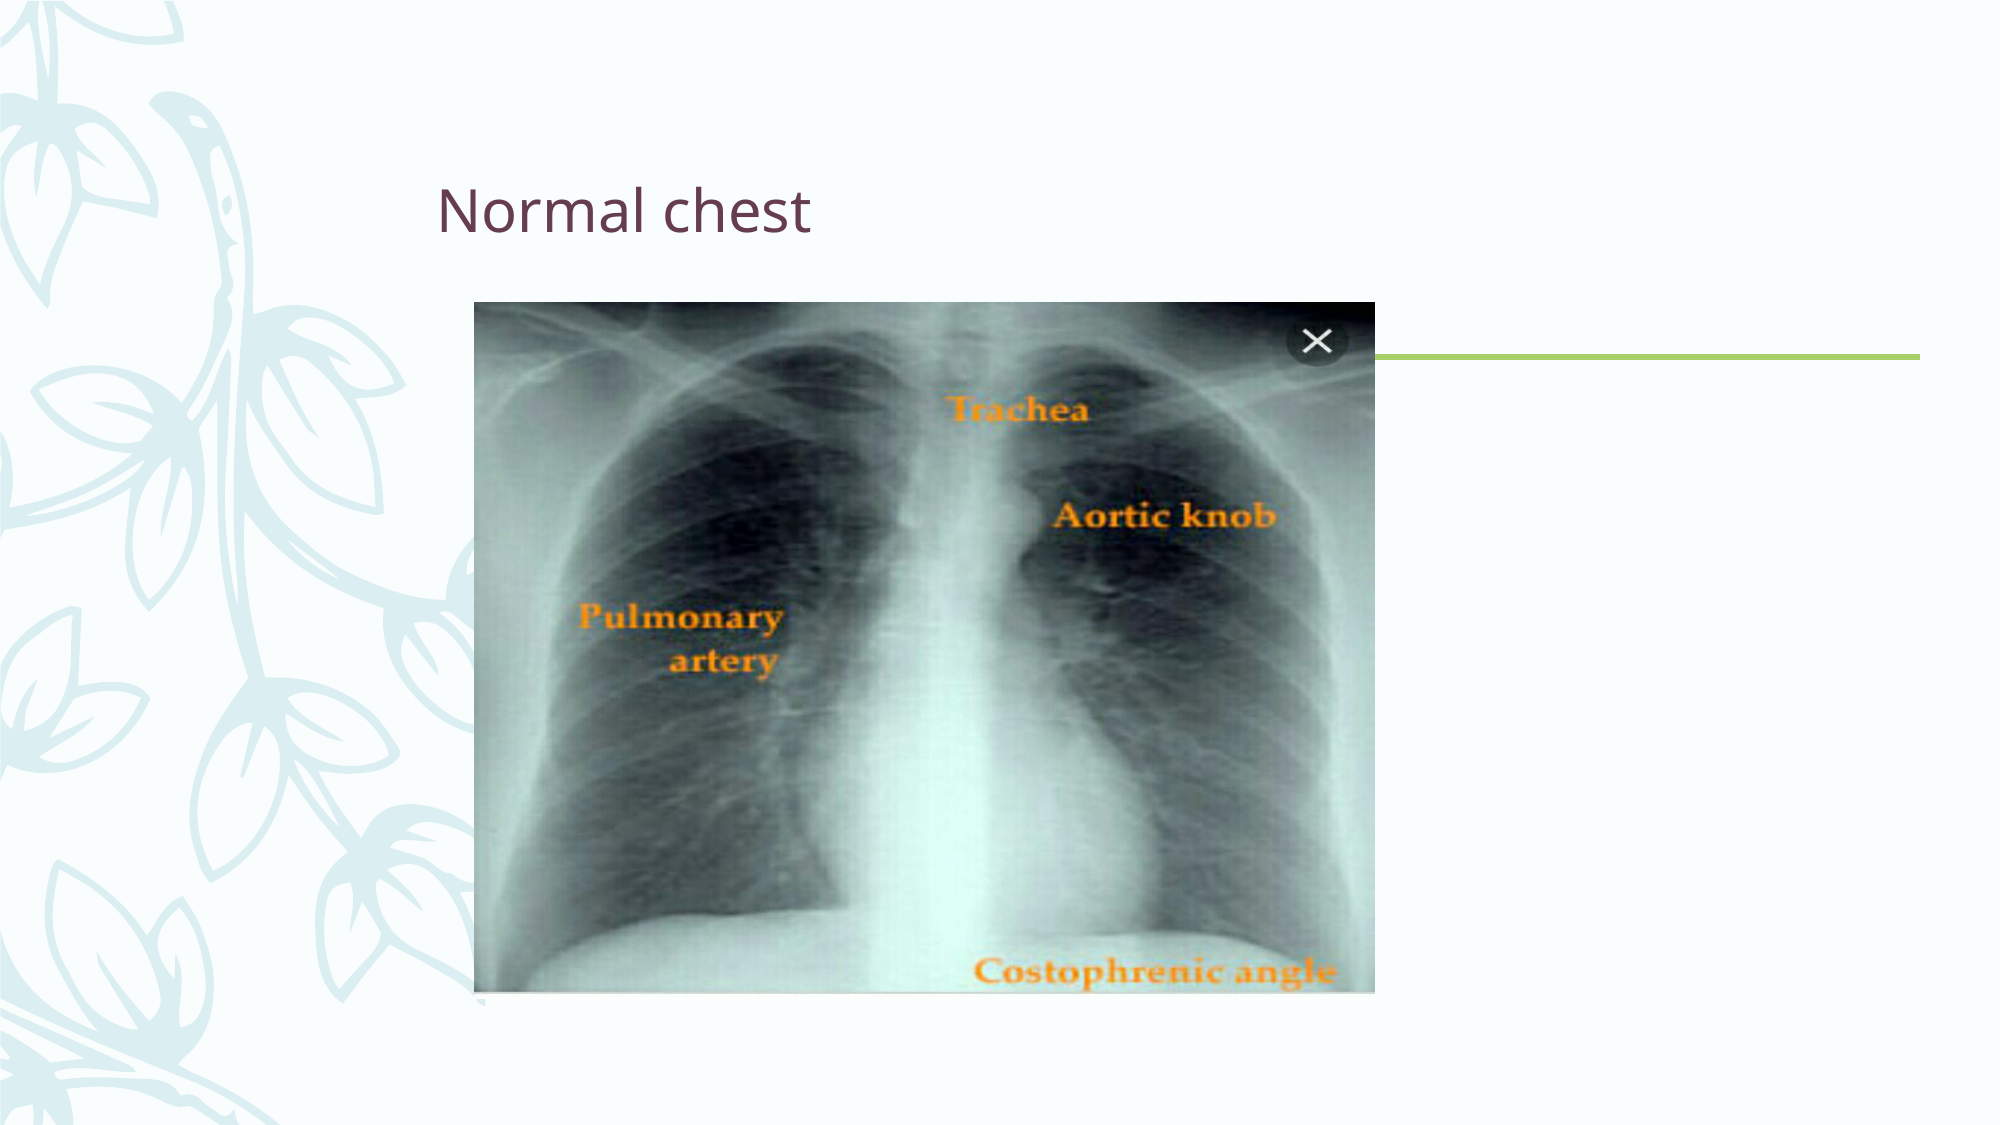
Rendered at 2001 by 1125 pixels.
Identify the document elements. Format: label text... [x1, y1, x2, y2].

picture [474, 301, 1376, 1000]
title Normal chest [421, 168, 1574, 256]
